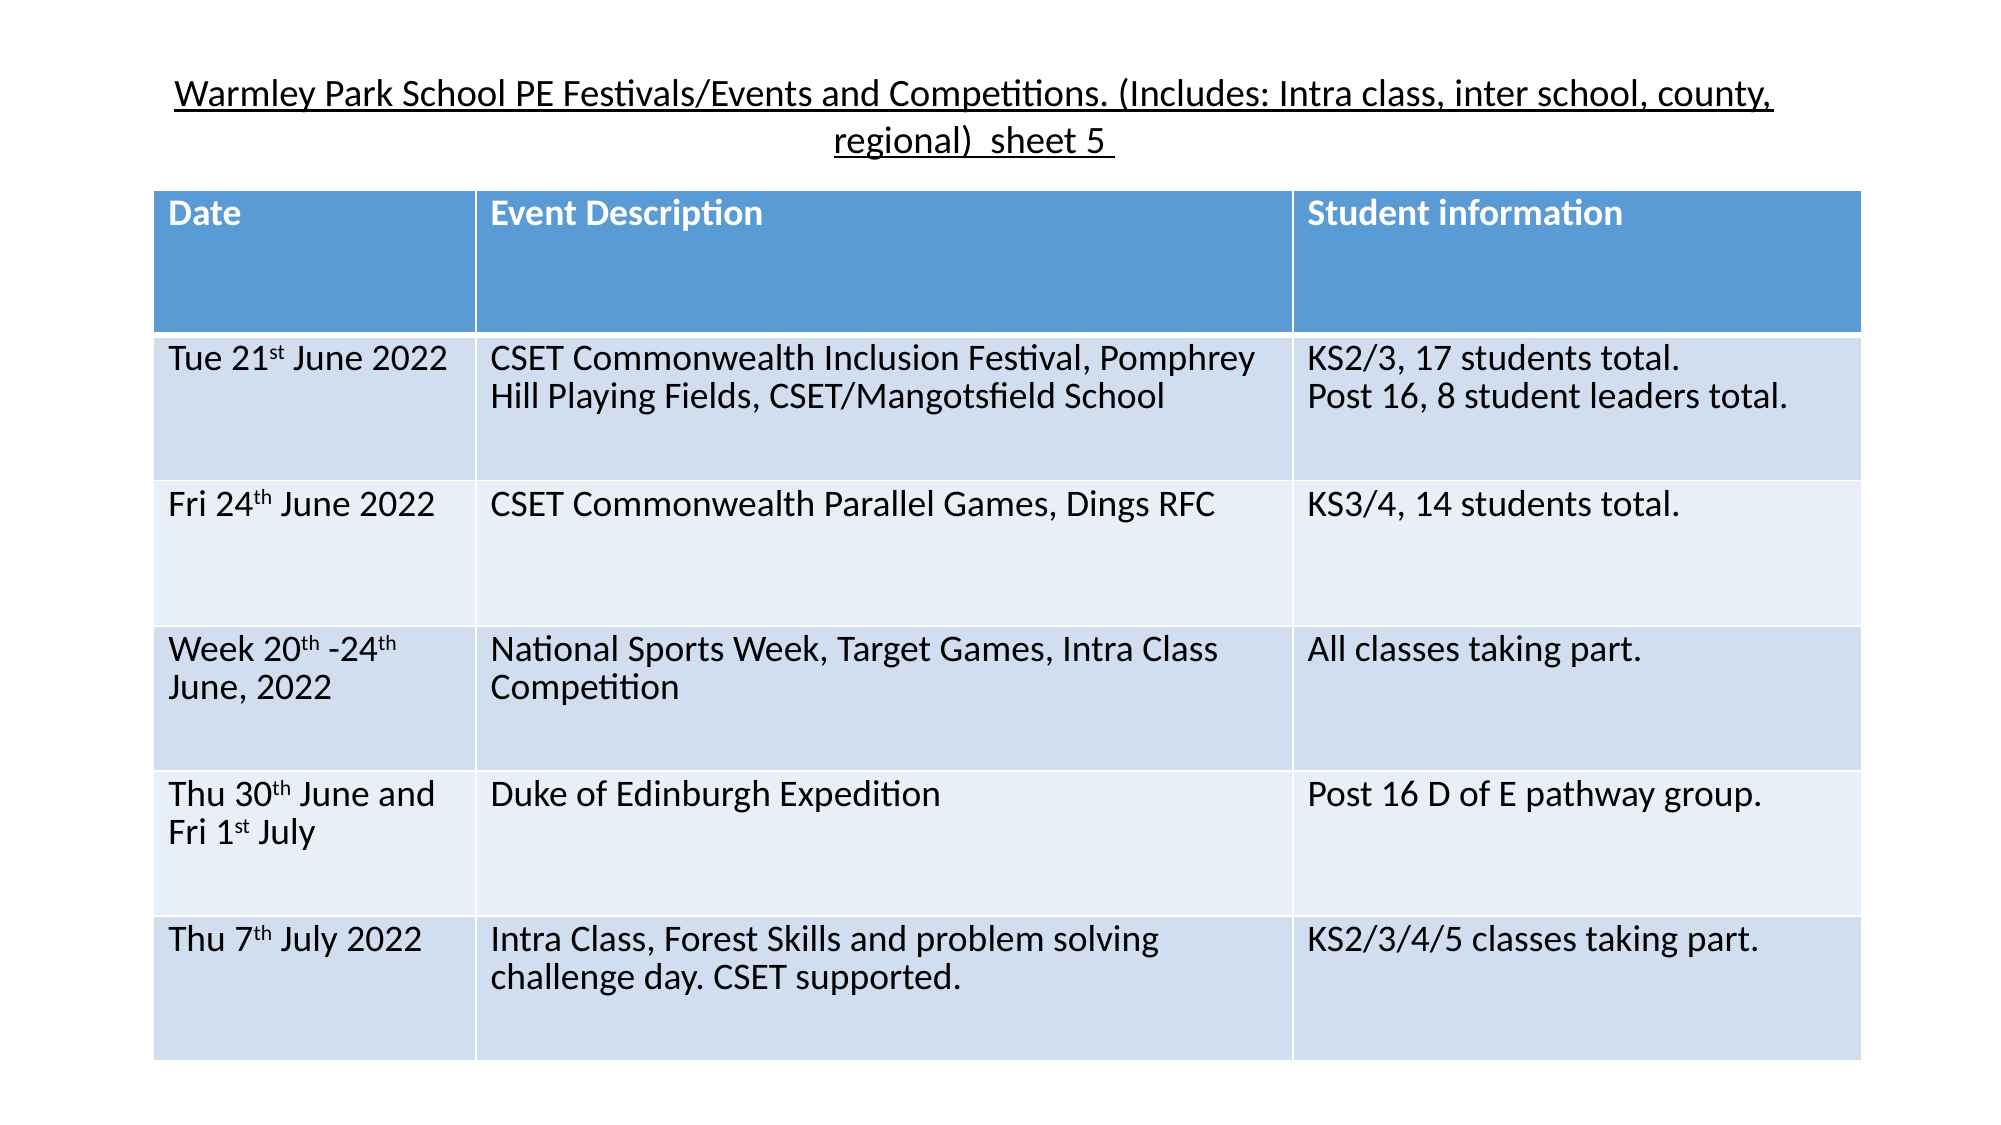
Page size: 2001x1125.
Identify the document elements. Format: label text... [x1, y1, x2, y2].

table_cell Thu 30th June and Fri 1st July [154, 772, 475, 915]
table_cell KS3/4, 14 students total. [1294, 481, 1861, 625]
table_cell Post 16 D of E pathway group. [1294, 772, 1861, 915]
table_cell Tue 21st June 2022 [154, 338, 475, 480]
table_cell All classes taking part. [1294, 627, 1861, 770]
table_header Event Description [477, 191, 1292, 332]
table_cell CSET Commonwealth Parallel Games, Dings RFC [477, 481, 1292, 625]
table_cell KS2/3/4/5 classes taking part. [1294, 917, 1861, 1060]
table_cell Intra Class, Forest Skills and problem solving challenge day. CSET supported. [477, 917, 1292, 1060]
table_cell Week 20th -24th June, 2022 [154, 627, 475, 770]
table_cell National Sports Week, Target Games, Intra Class Competition [477, 627, 1292, 770]
table_cell Fri 24th June 2022 [154, 481, 475, 625]
table_cell Duke of Edinburgh Expedition [477, 772, 1292, 915]
table_cell Thu 7th July 2022 [154, 917, 475, 1060]
table_header Student information [1294, 191, 1861, 332]
table_cell CSET Commonwealth Inclusion Festival, Pomphrey Hill Playing Fields, CSET/Mangotsfield School [477, 338, 1292, 480]
table_header Date [154, 191, 475, 332]
title Warmley Park School PE Festivals/Events and Competitions. (Includes: Intra class, inter school, county, regional) sheet 5 [85, 59, 1863, 216]
table_cell KS2/3, 17 students total. Post 16, 8 student leaders total. [1294, 338, 1861, 480]
